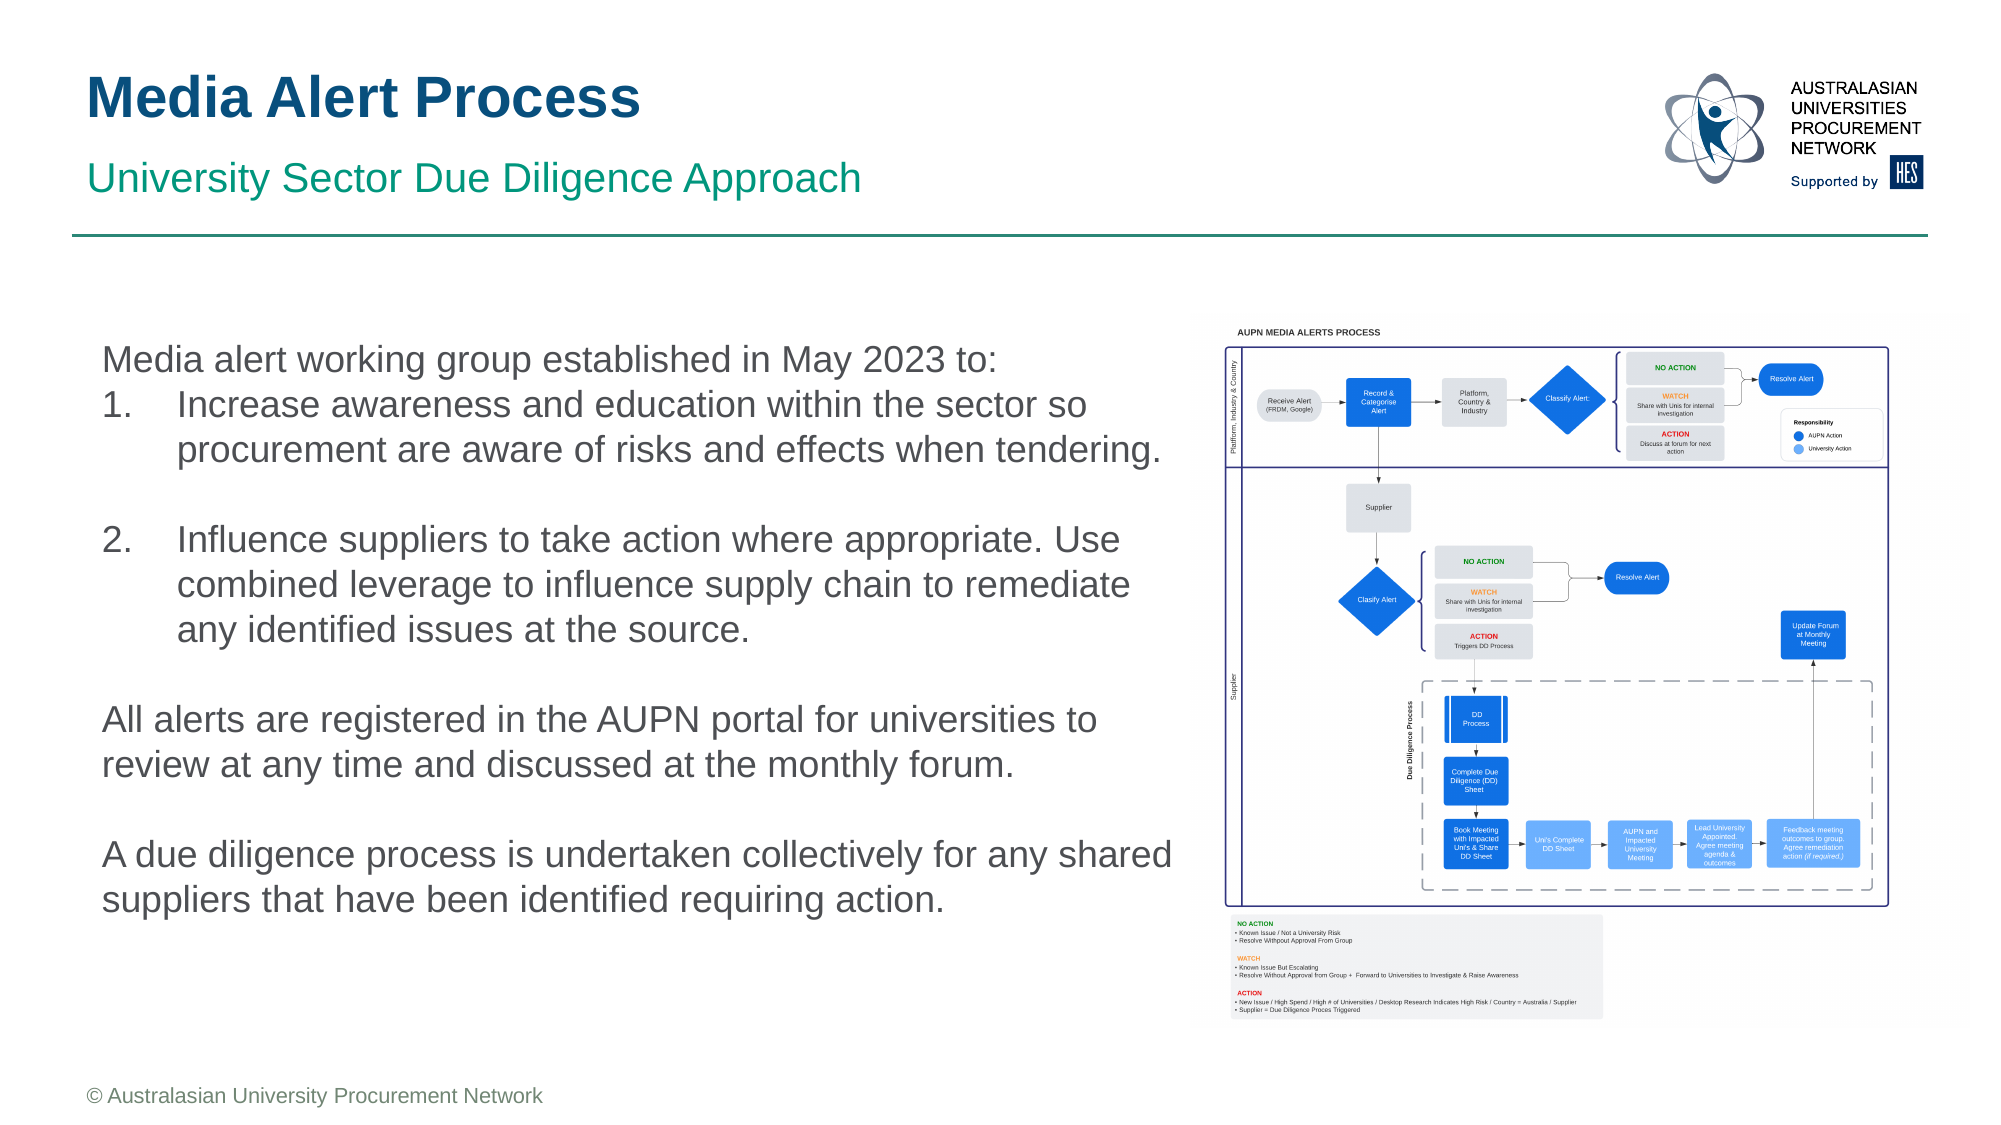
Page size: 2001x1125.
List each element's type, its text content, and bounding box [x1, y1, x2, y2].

picture [1617, 41, 1963, 216]
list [1190, 313, 1970, 1028]
text_box Media alert working group established in May 2023 to: Increase awareness and education within the sector so procurement are aware of risks and effects when tendering. Influence suppliers to take action where appropriate. Use combined leverage to influence supply chain to remediate any identified issues at the source. All alerts are registered in the AUPN portal for universities to review at any time and discussed at the monthly forum. A due diligence process is undertaken collectively for any shared suppliers that have been identified requiring action. [87, 327, 1190, 1018]
title Media Alert Process [71, 59, 1479, 149]
list University Sector Due Diligence Approach [71, 149, 1479, 300]
